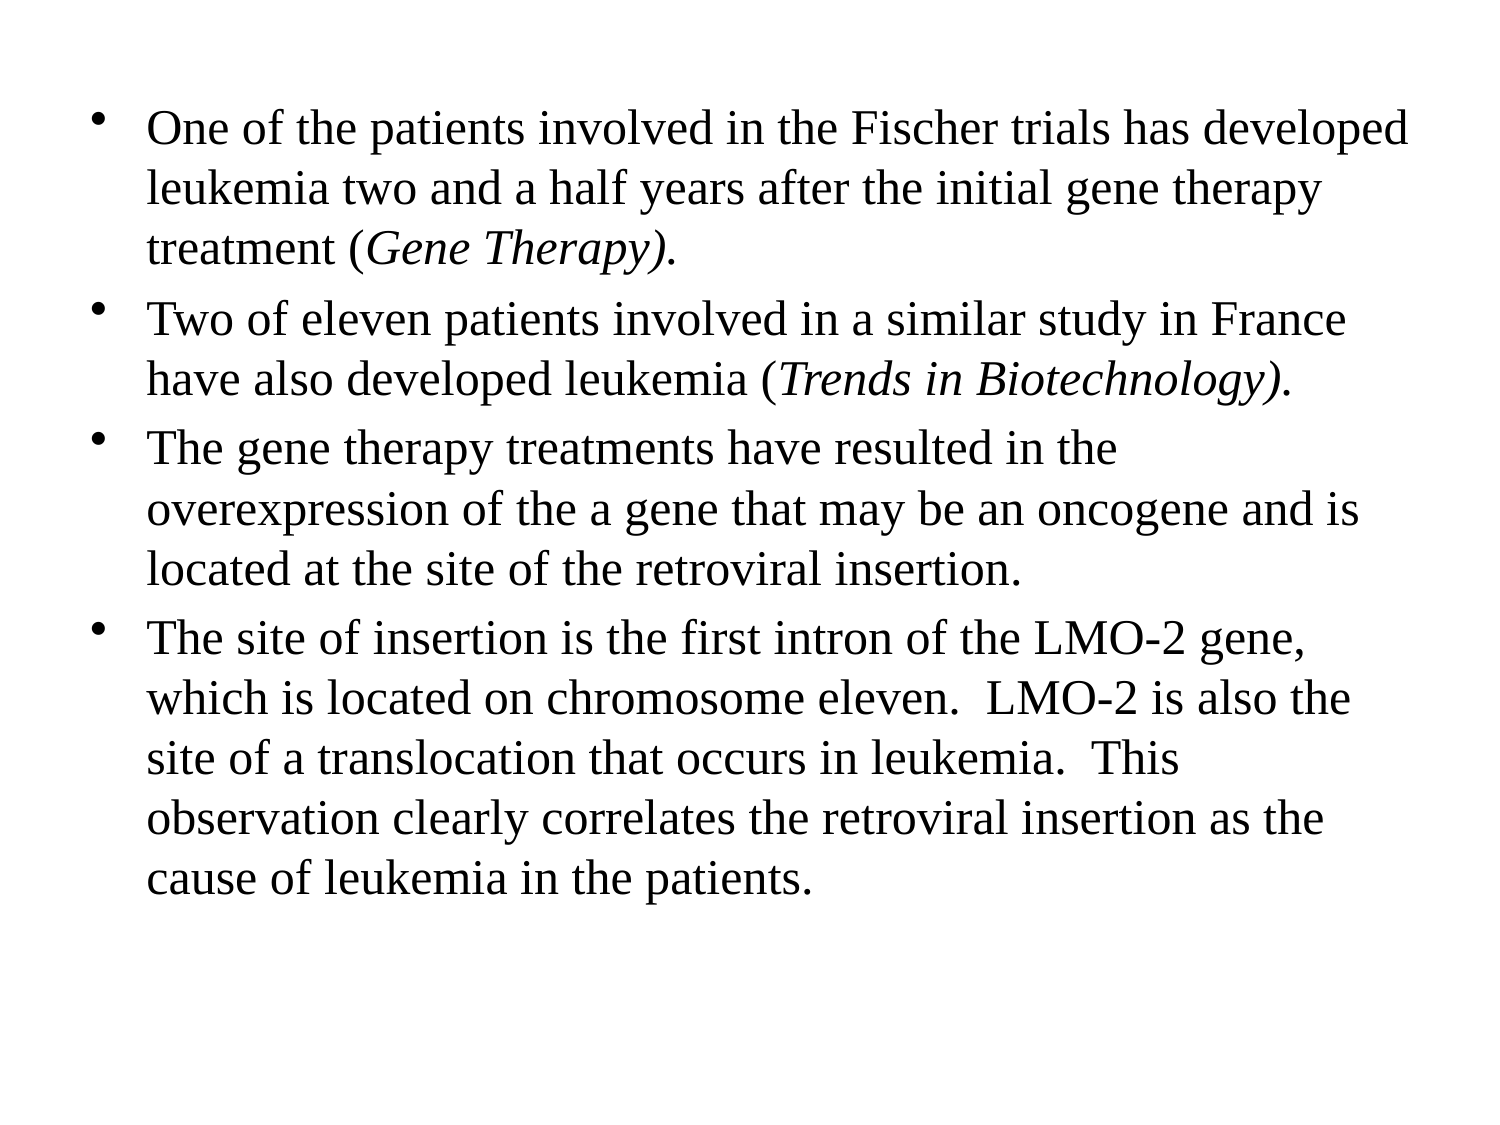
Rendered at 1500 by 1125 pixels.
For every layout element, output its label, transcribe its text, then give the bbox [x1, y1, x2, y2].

list One of the patients involved in the Fischer trials has developed leukemia two and a half years after the initial gene therapy treatment (Gene Therapy). Two of eleven patients involved in a similar study in France have also developed leukemia (Trends in Biotechnology). The gene therapy treatments have resulted in the overexpression of the a gene that may be an oncogene and is located at the site of the retroviral insertion. The site of insertion is the first intron of the LMO-2 gene, which is located on chromosome eleven. LMO-2 is also the site of a translocation that occurs in leukemia. This observation clearly correlates the retroviral insertion as the cause of leukemia in the patients. [74, 87, 1426, 1006]
